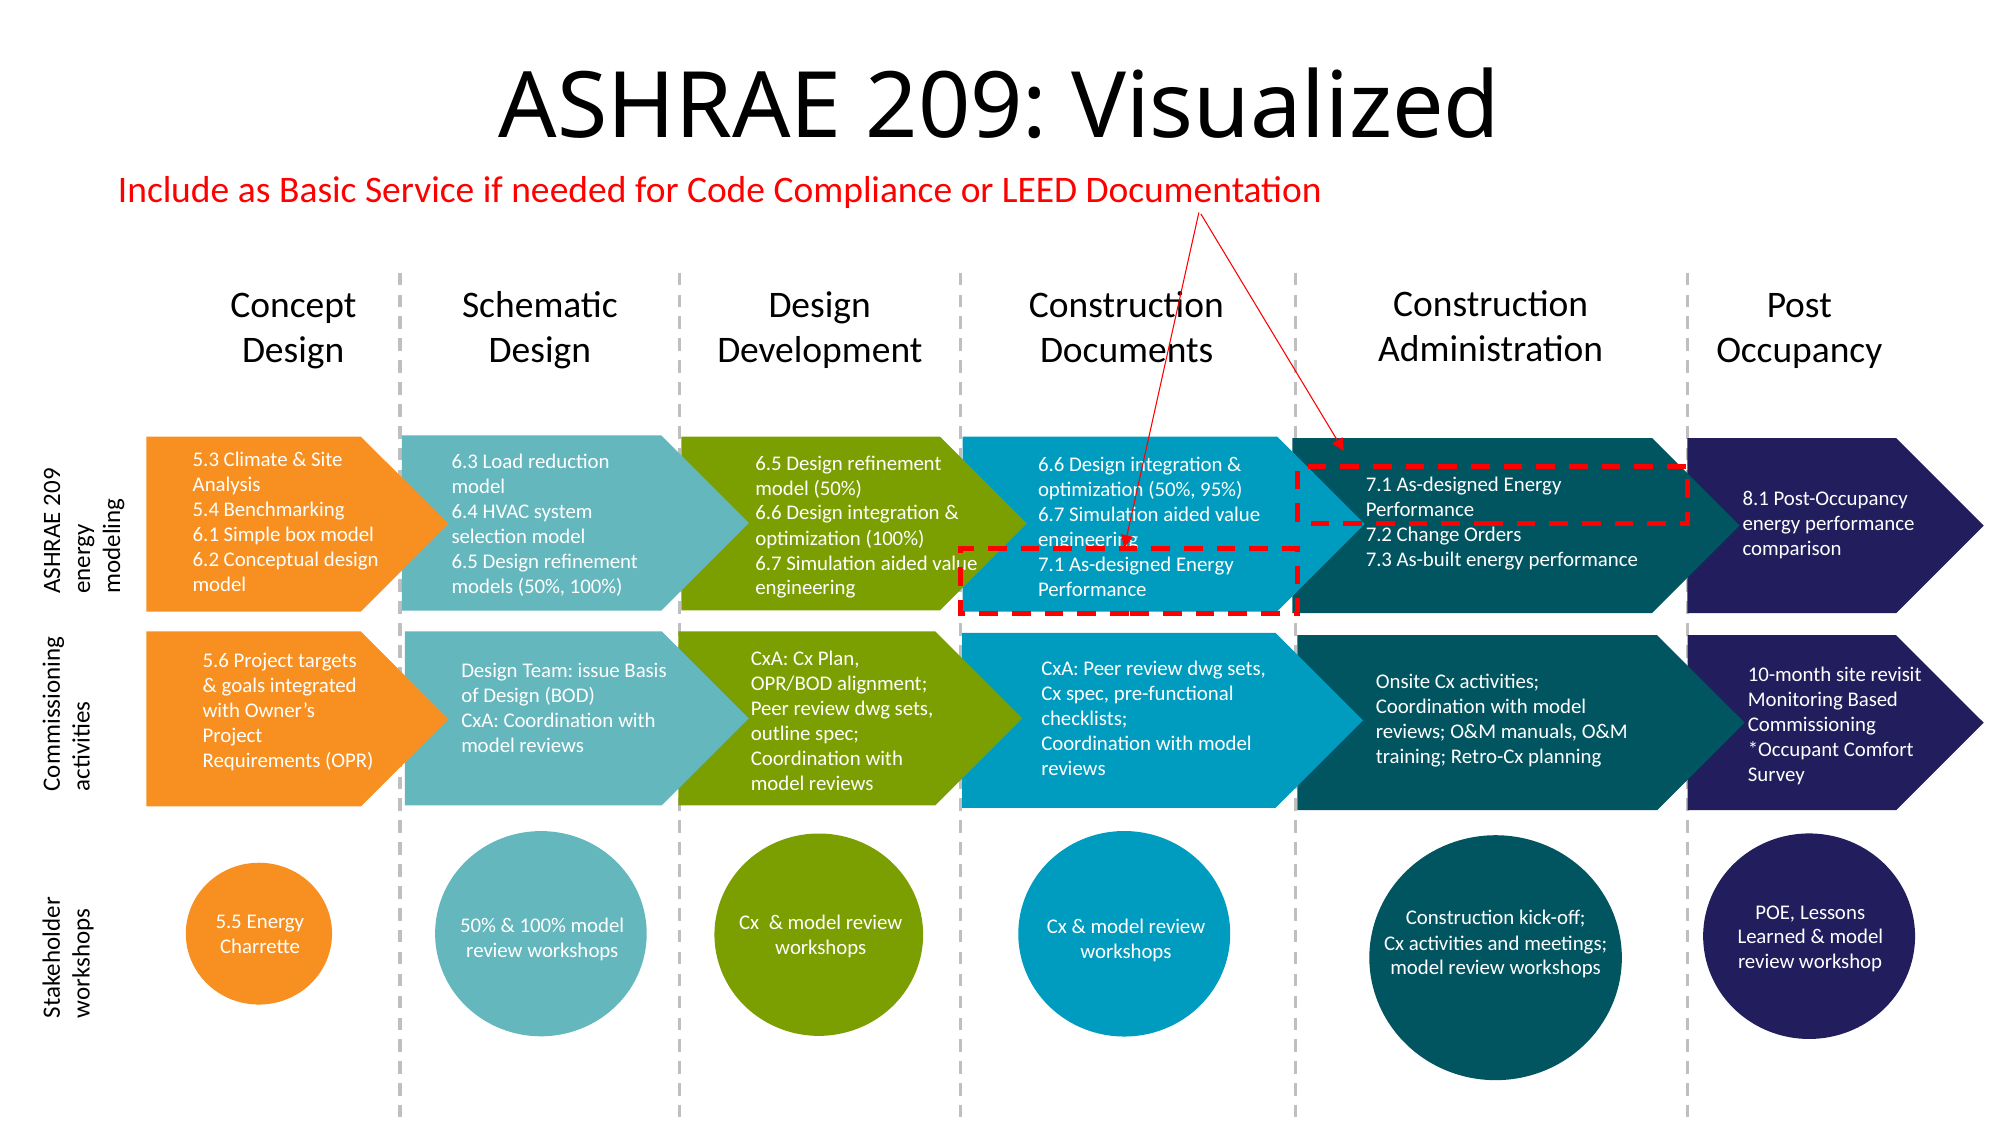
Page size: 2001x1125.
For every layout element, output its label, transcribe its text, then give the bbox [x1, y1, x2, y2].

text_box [146, 271, 1984, 1117]
text_box Include as Basic Service if needed for Code Compliance or LEED Documentation [103, 157, 1931, 218]
text_box ASHRAE 209 energy modeling [27, 435, 133, 609]
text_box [1124, 212, 1199, 548]
text_box Stakeholder workshops [27, 827, 102, 1033]
title ASHRAE 209: Visualized [137, 0, 1863, 157]
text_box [1200, 213, 1344, 451]
text_box Commissioning activities [27, 600, 102, 806]
